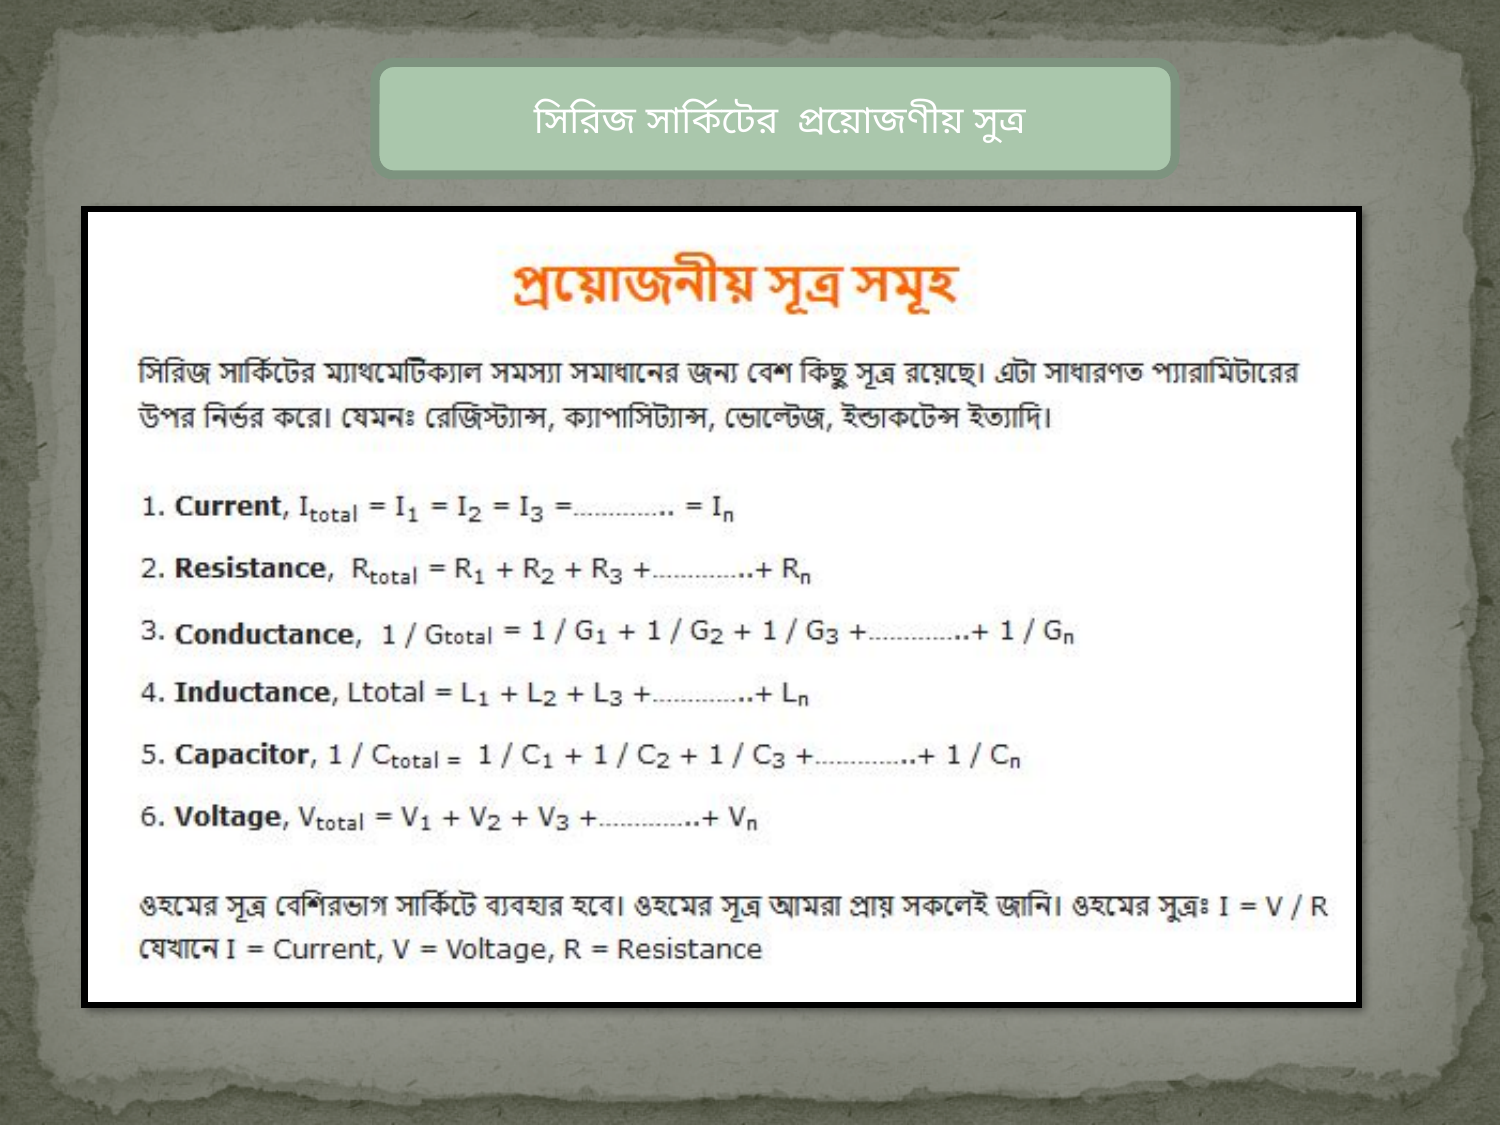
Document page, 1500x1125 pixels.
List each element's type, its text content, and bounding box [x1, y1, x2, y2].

text_box সিরিজ সার্কিটের প্রয়োজণীয় সুত্র [370, 57, 1180, 180]
picture [87, 212, 1356, 1002]
